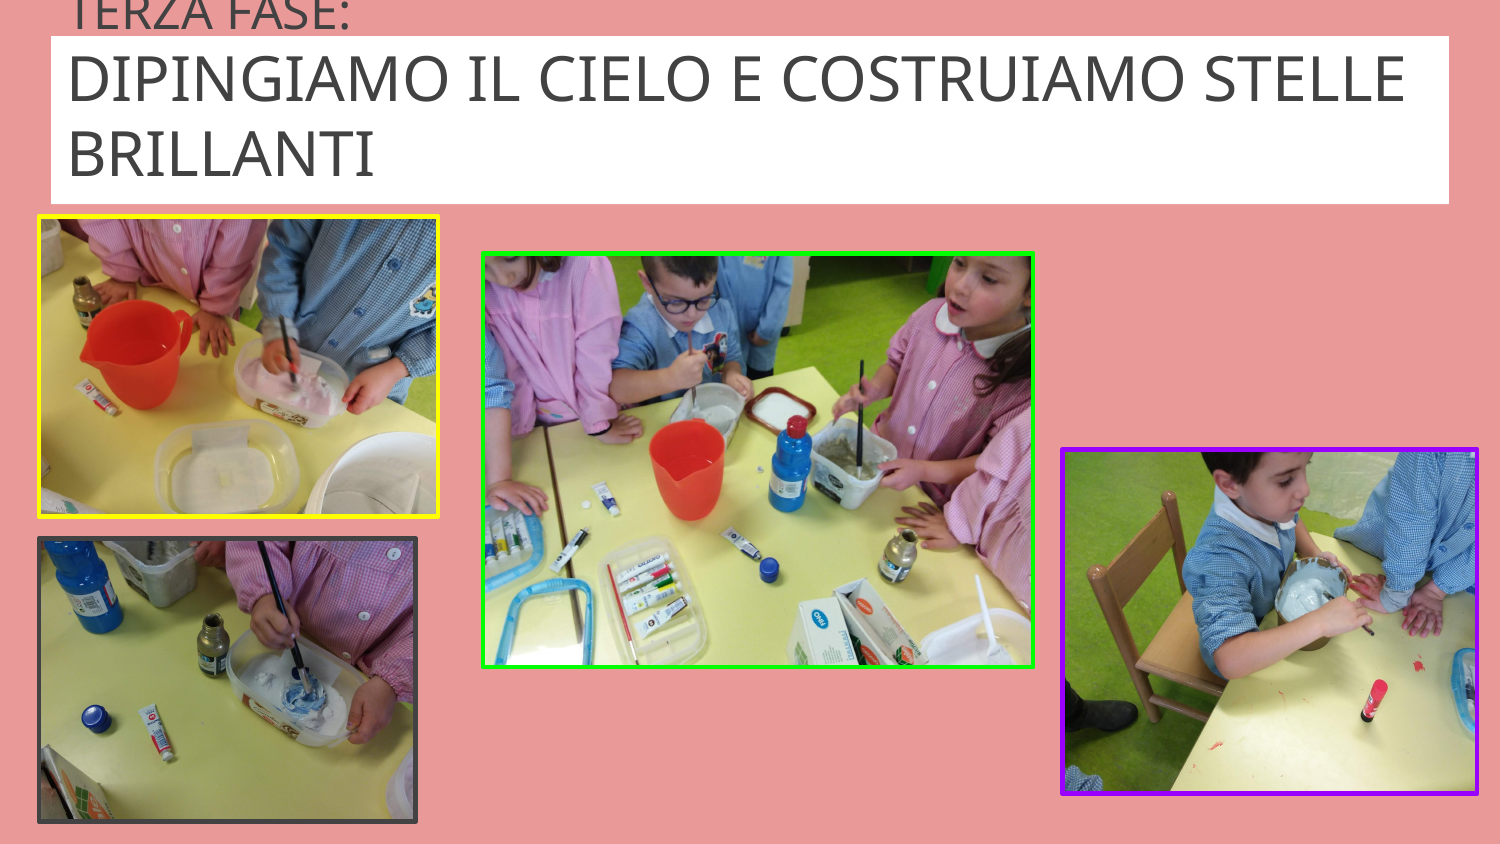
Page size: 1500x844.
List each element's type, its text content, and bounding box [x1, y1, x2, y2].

picture [1064, 451, 1475, 792]
picture [41, 218, 437, 515]
title TERZA FASE: DIPINGIAMO IL CIELO E COSTRUIAMO STELLE BRILLANTI [51, 36, 1449, 205]
picture [485, 255, 1032, 665]
picture [41, 540, 414, 820]
